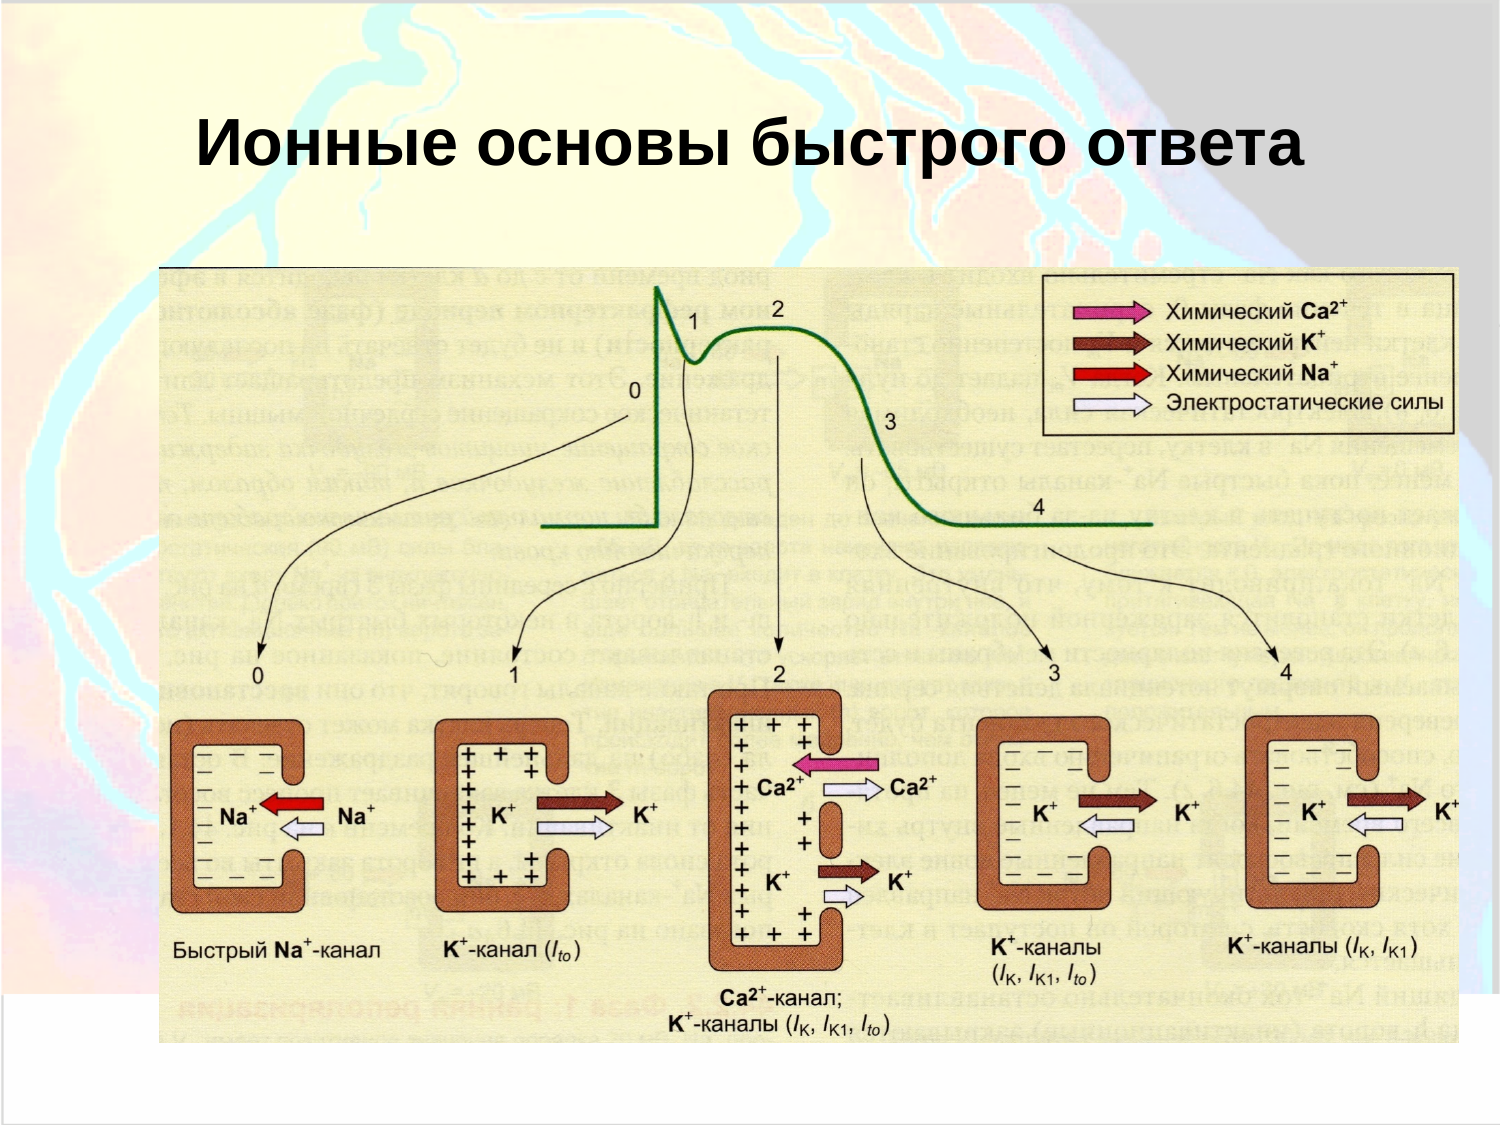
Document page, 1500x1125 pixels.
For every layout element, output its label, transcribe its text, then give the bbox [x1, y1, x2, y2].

picture [159, 266, 1460, 1044]
title Ионные основы быстрого ответа [74, 44, 1426, 233]
